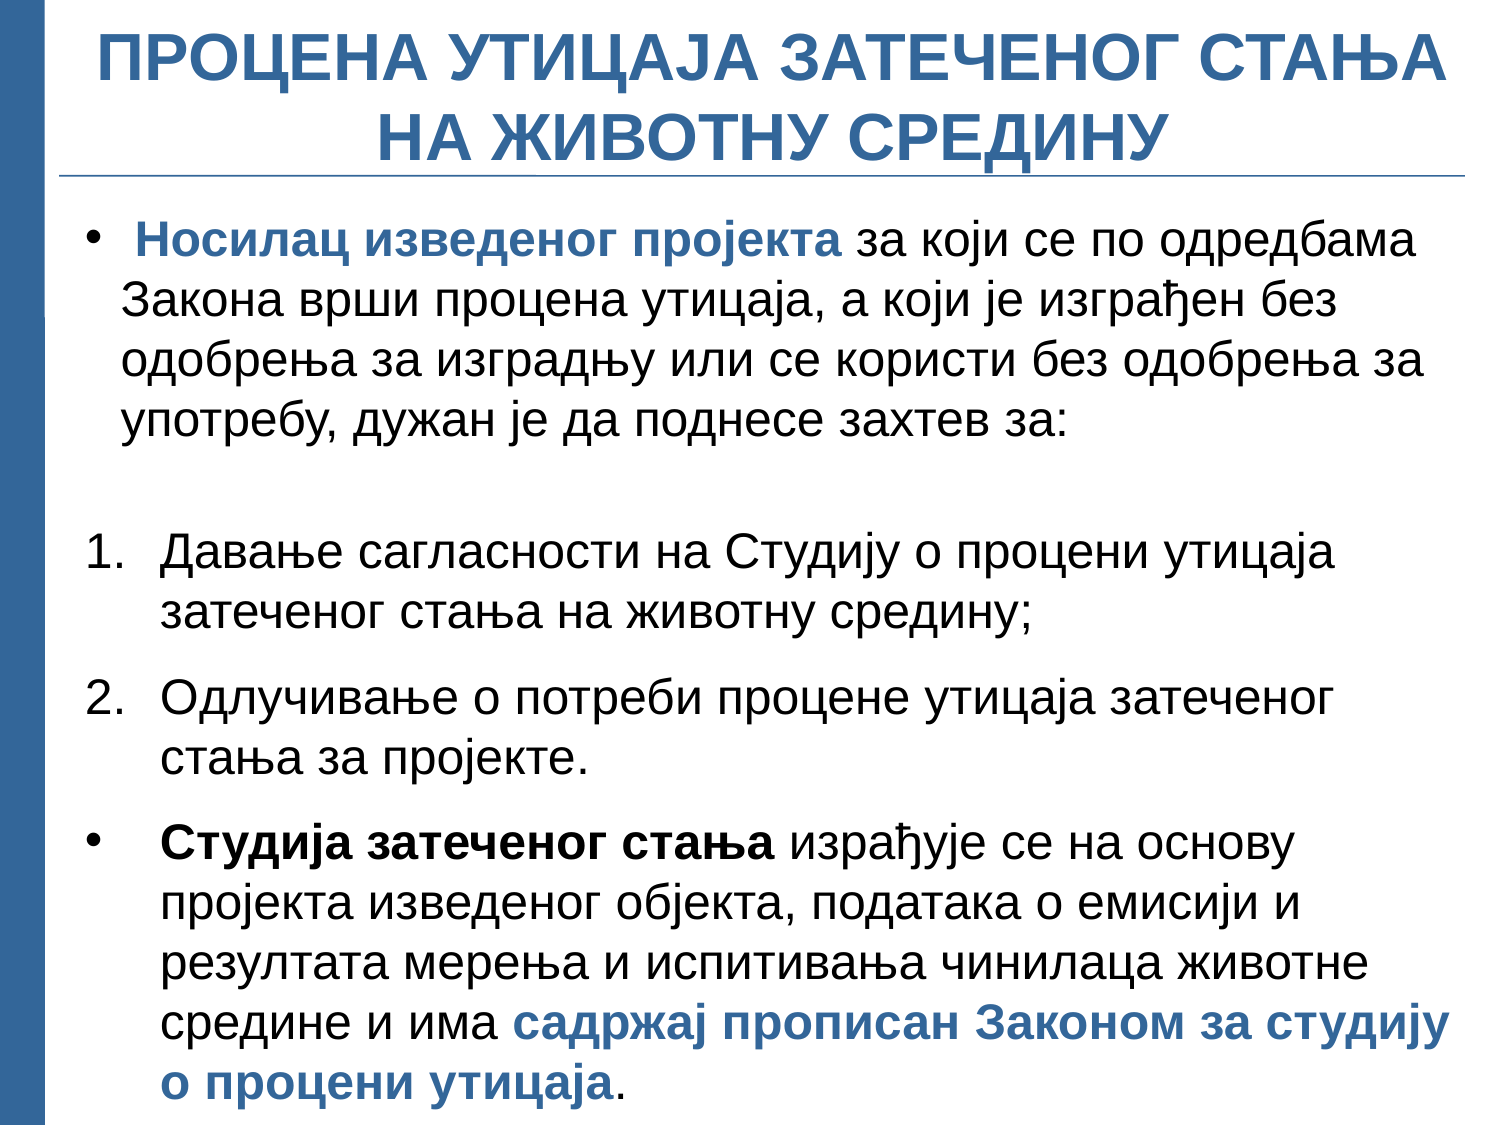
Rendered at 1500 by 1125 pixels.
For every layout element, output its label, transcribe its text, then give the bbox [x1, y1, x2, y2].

text_box Носилац изведеног пројекта за који се по одредбама Закона врши процена утицаја, а који је изграђен без одобрења за изградњу или се користи без одобрења за употребу, дужан је да поднесе захтев за: Давање сагласности на Студију о процени утицаја затеченог стања на животну средину; Одлучивање о потреби процене утицаја затеченог стања за пројекте. Студија затеченог стања израђује се на основу пројекта изведеног објекта, података о емисији и резултата мерења и испитивања чинилаца животне средине и има садржај прописан Законом за студију о процени утицаја. [70, 199, 1477, 1117]
title ПРОЦЕНА УТИЦАЈА ЗАТЕЧЕНОГ СТАЊА НА ЖИВОТНУ СРЕДИНУ [46, 0, 1500, 188]
